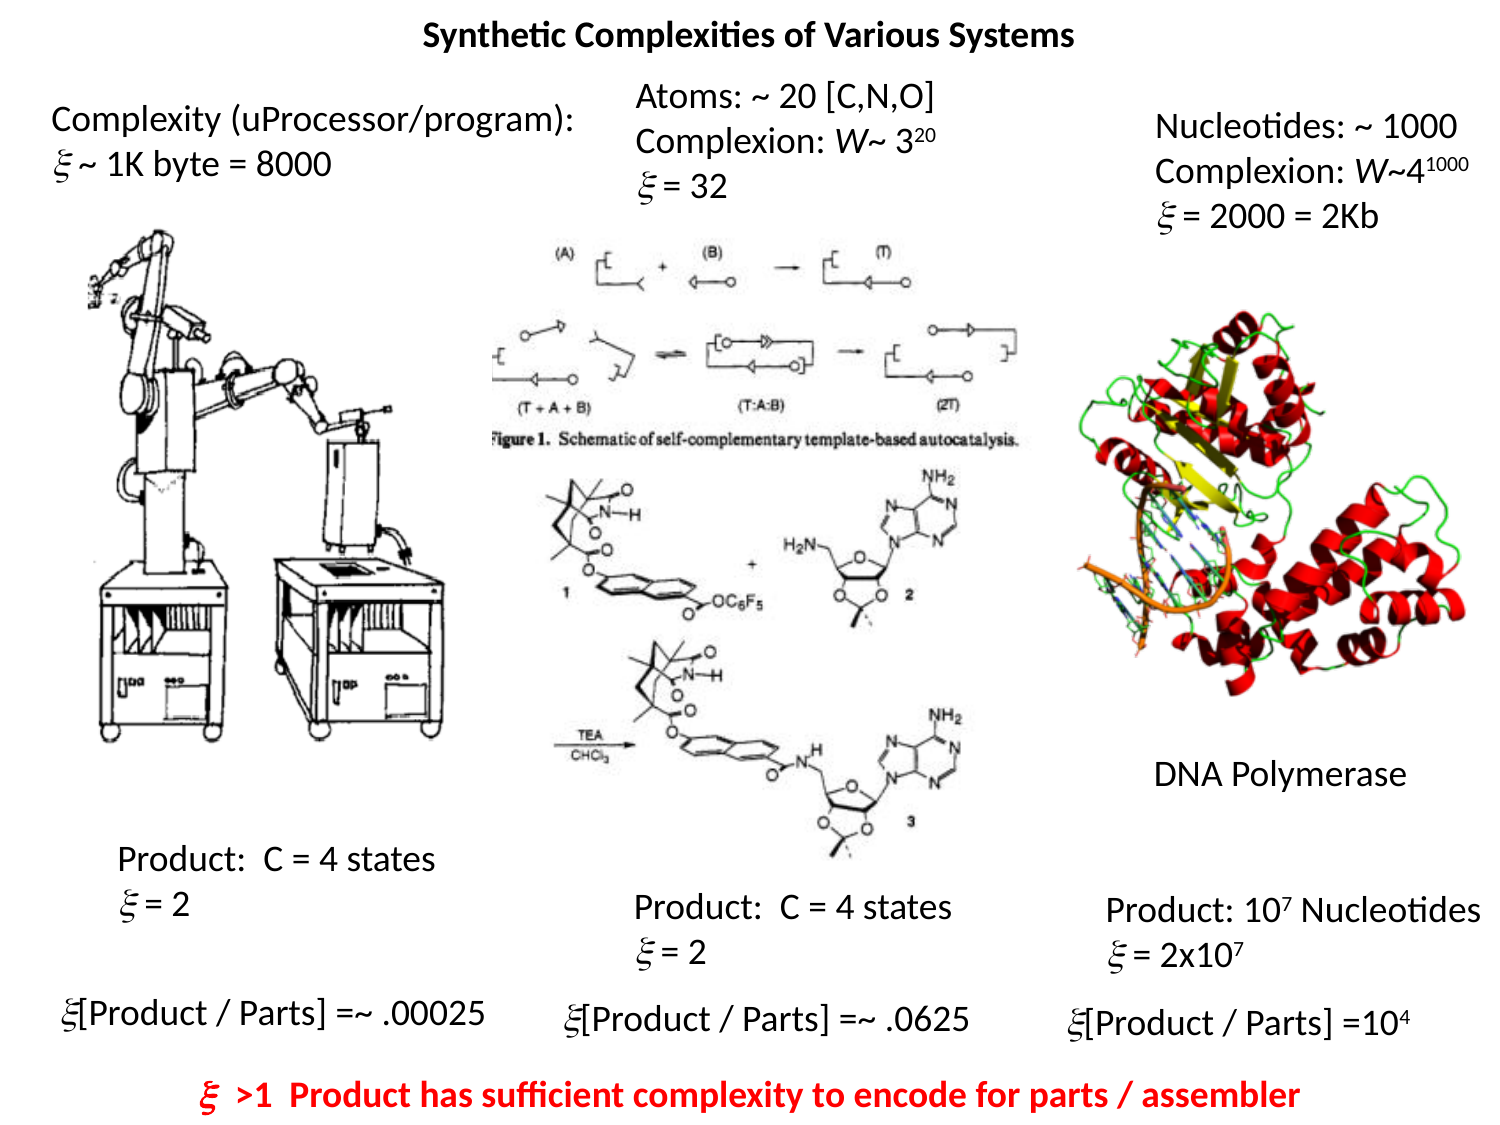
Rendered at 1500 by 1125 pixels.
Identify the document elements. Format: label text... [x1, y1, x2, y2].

text_box Product: C = 4 states x = 2 [102, 826, 452, 932]
text_box Product: C = 4 states x = 2 [619, 883, 968, 980]
text_box Nucleotides: ~ 1000 Complexion: W~41000 x = 2000 = 2Kb [1140, 93, 1493, 244]
text_box Product: 107 Nucleotides x = 2x107 [1090, 877, 1497, 983]
text_box x >1 Product has sufficient complexity to encode for parts / assembler [0, 1062, 1500, 1123]
text_box Atoms: ~ 20 [C,N,O] Complexion: W~ 320 x = 32 [620, 63, 960, 210]
picture [62, 199, 1471, 876]
text_box x[Product / Parts] =~ .00025 [43, 980, 511, 1041]
text_box DNA Polymerase [1138, 741, 1423, 802]
text_box x[Product / Parts] =104 [1050, 990, 1426, 1051]
text_box x[Product / Parts] =~ .0625 [546, 986, 995, 1047]
text_box Synthetic Complexities of Various Systems [0, 3, 1499, 63]
text_box Complexity (uProcessor/program): x ~ 1K byte = 8000 [36, 86, 591, 192]
